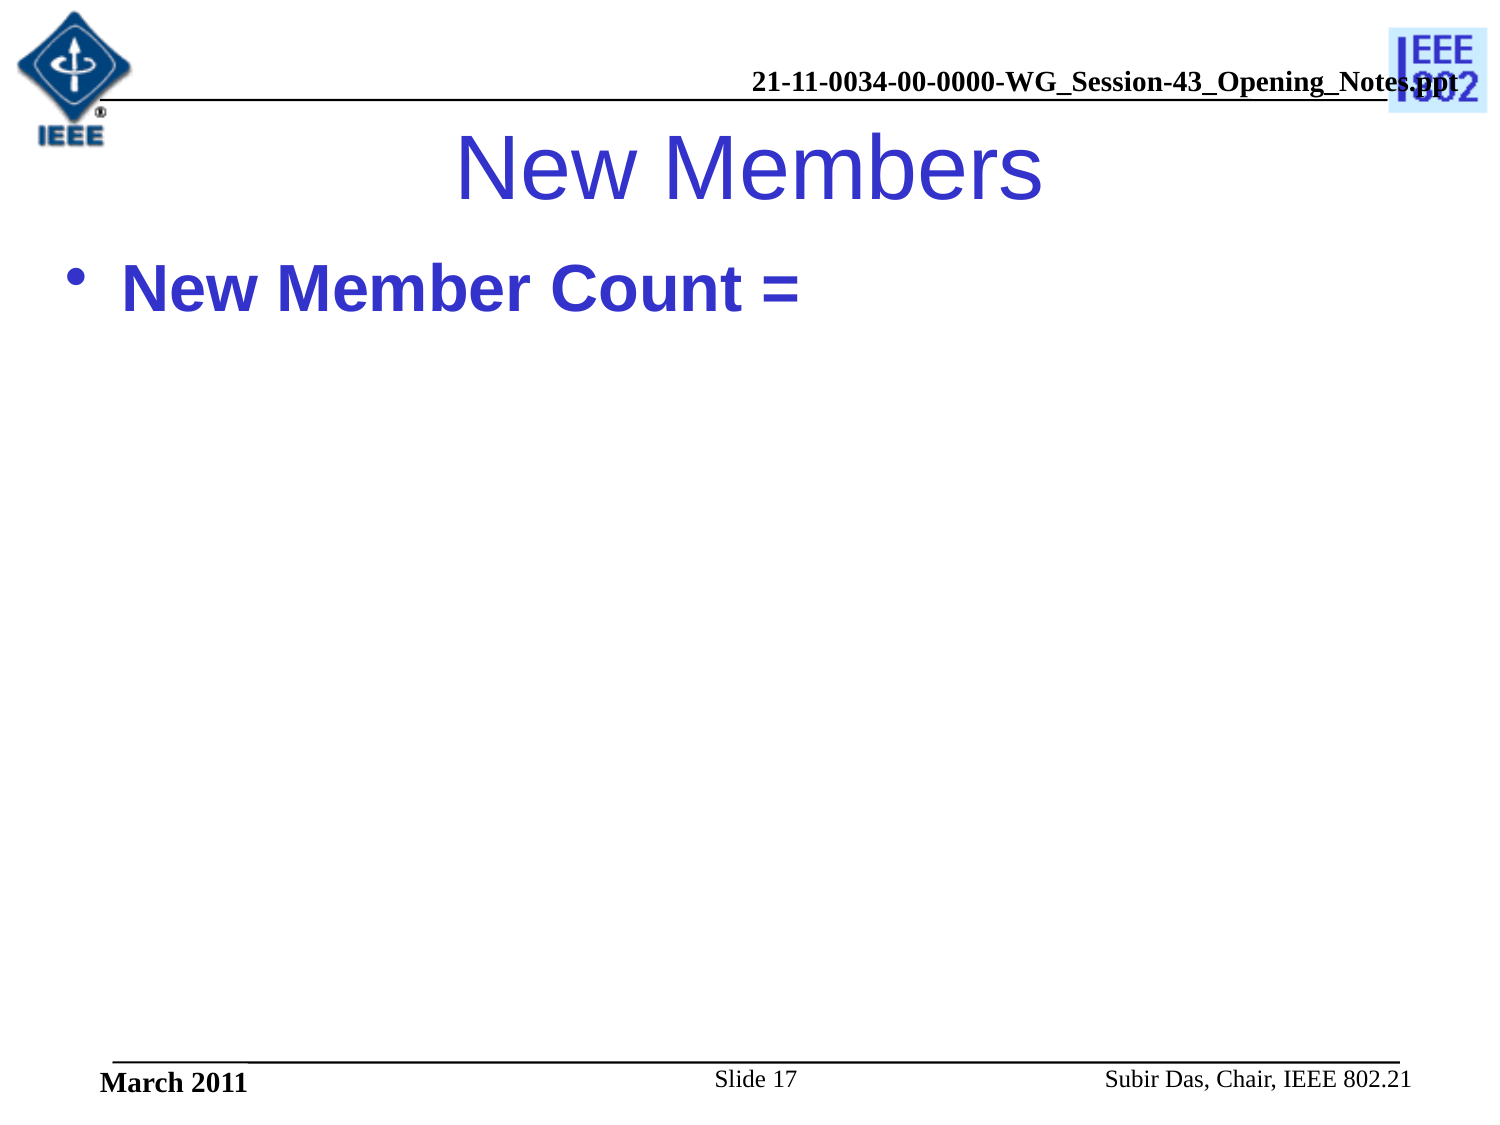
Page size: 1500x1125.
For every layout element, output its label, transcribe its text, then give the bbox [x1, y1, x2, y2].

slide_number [99, 1062, 250, 1099]
picture [1374, 9, 1499, 138]
picture [12, 9, 137, 150]
slide_number Slide 17 [712, 1061, 800, 1093]
list New Member Count = [49, 237, 1338, 1001]
title New Members [112, 112, 1388, 213]
footer Subir Das, Chair, IEEE 802.21 [1092, 1061, 1413, 1093]
